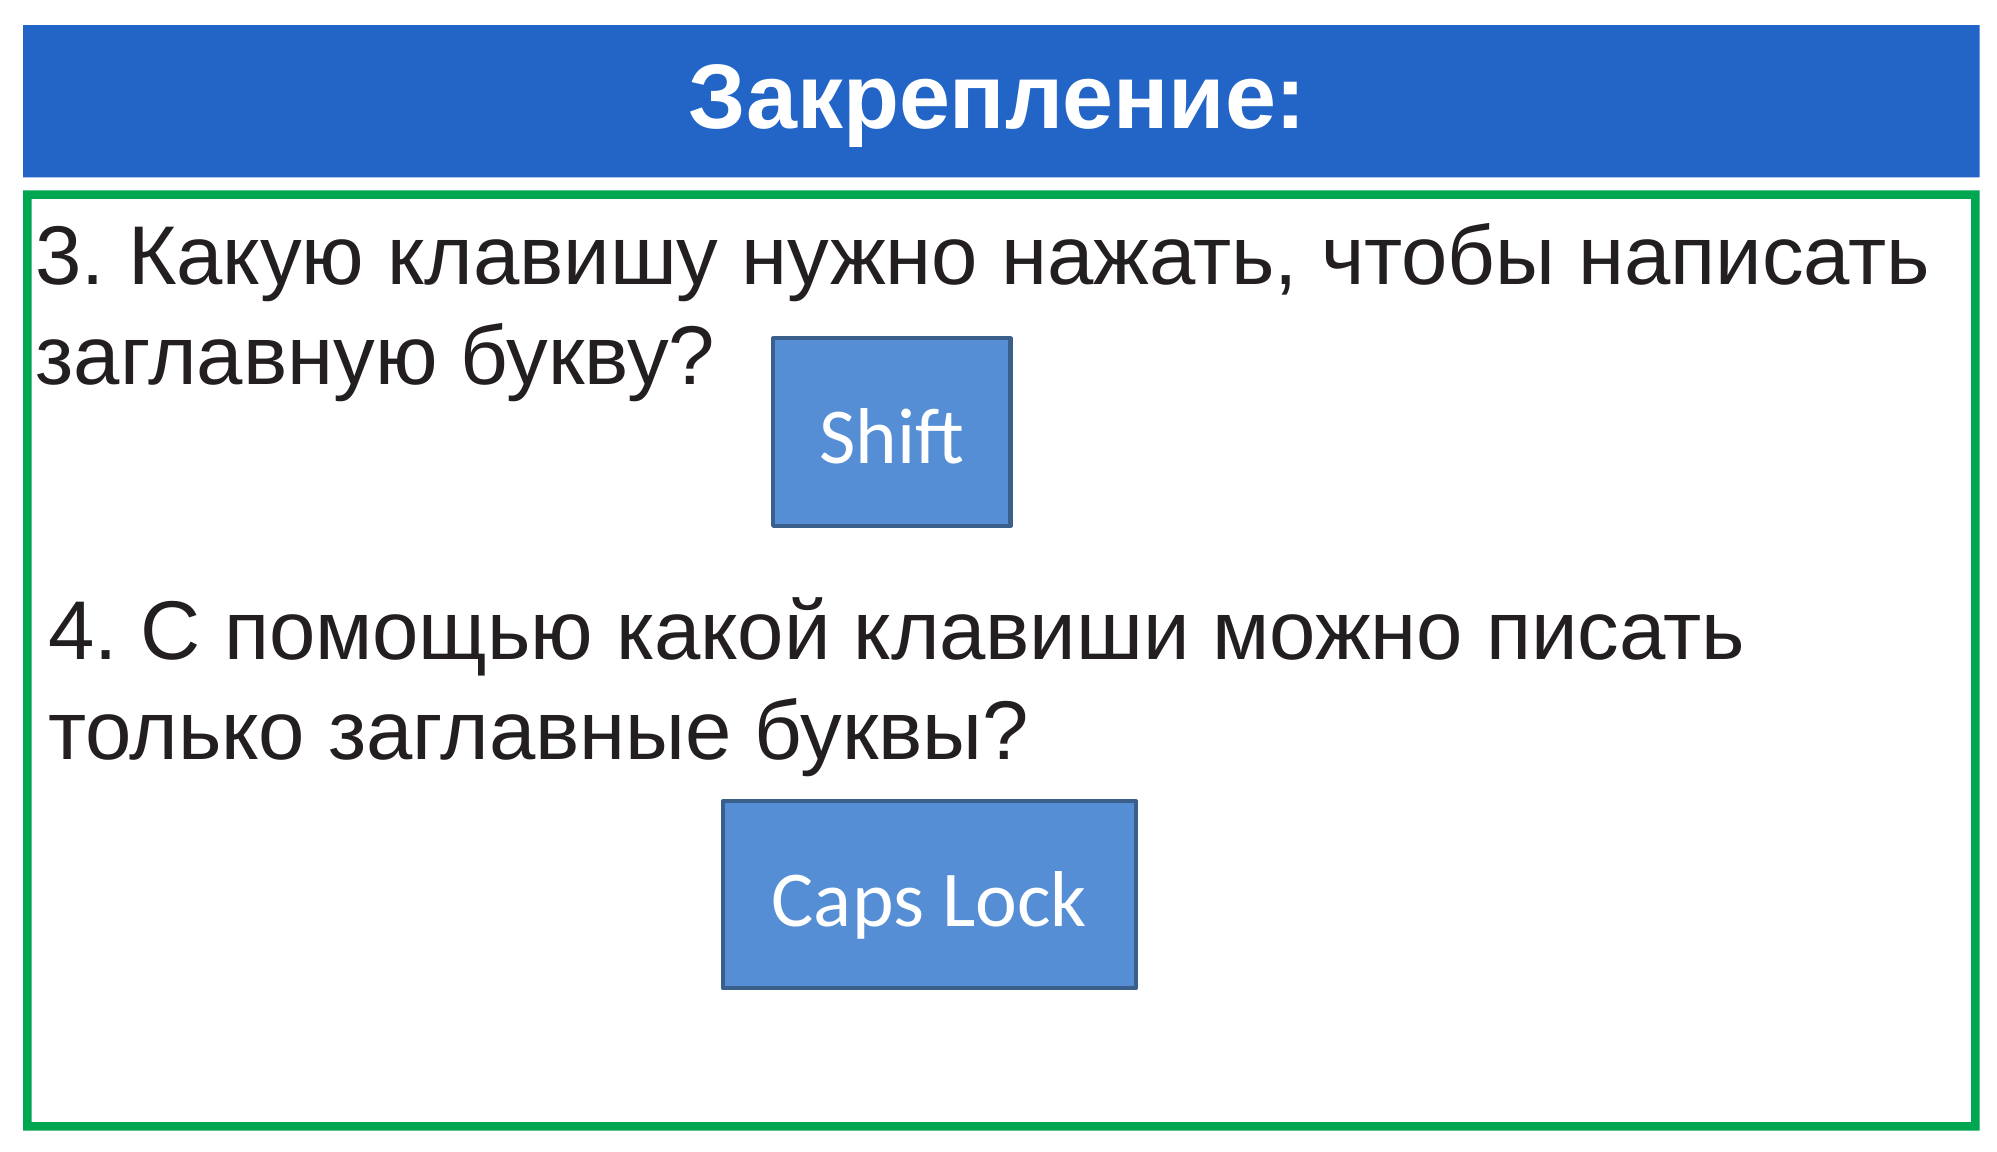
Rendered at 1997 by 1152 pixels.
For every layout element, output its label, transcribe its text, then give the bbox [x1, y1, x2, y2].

title Закрепление: [104, 36, 1893, 148]
list 3. Какую клавишу нужно нажать, чтобы написать заглавную букву? [35, 200, 1961, 403]
text_box Shift [771, 336, 1013, 528]
text_box 4. C помощью какой клавиши можно писать только заглавные буквы? [48, 575, 1936, 776]
text_box Caps Lock [721, 799, 1138, 990]
